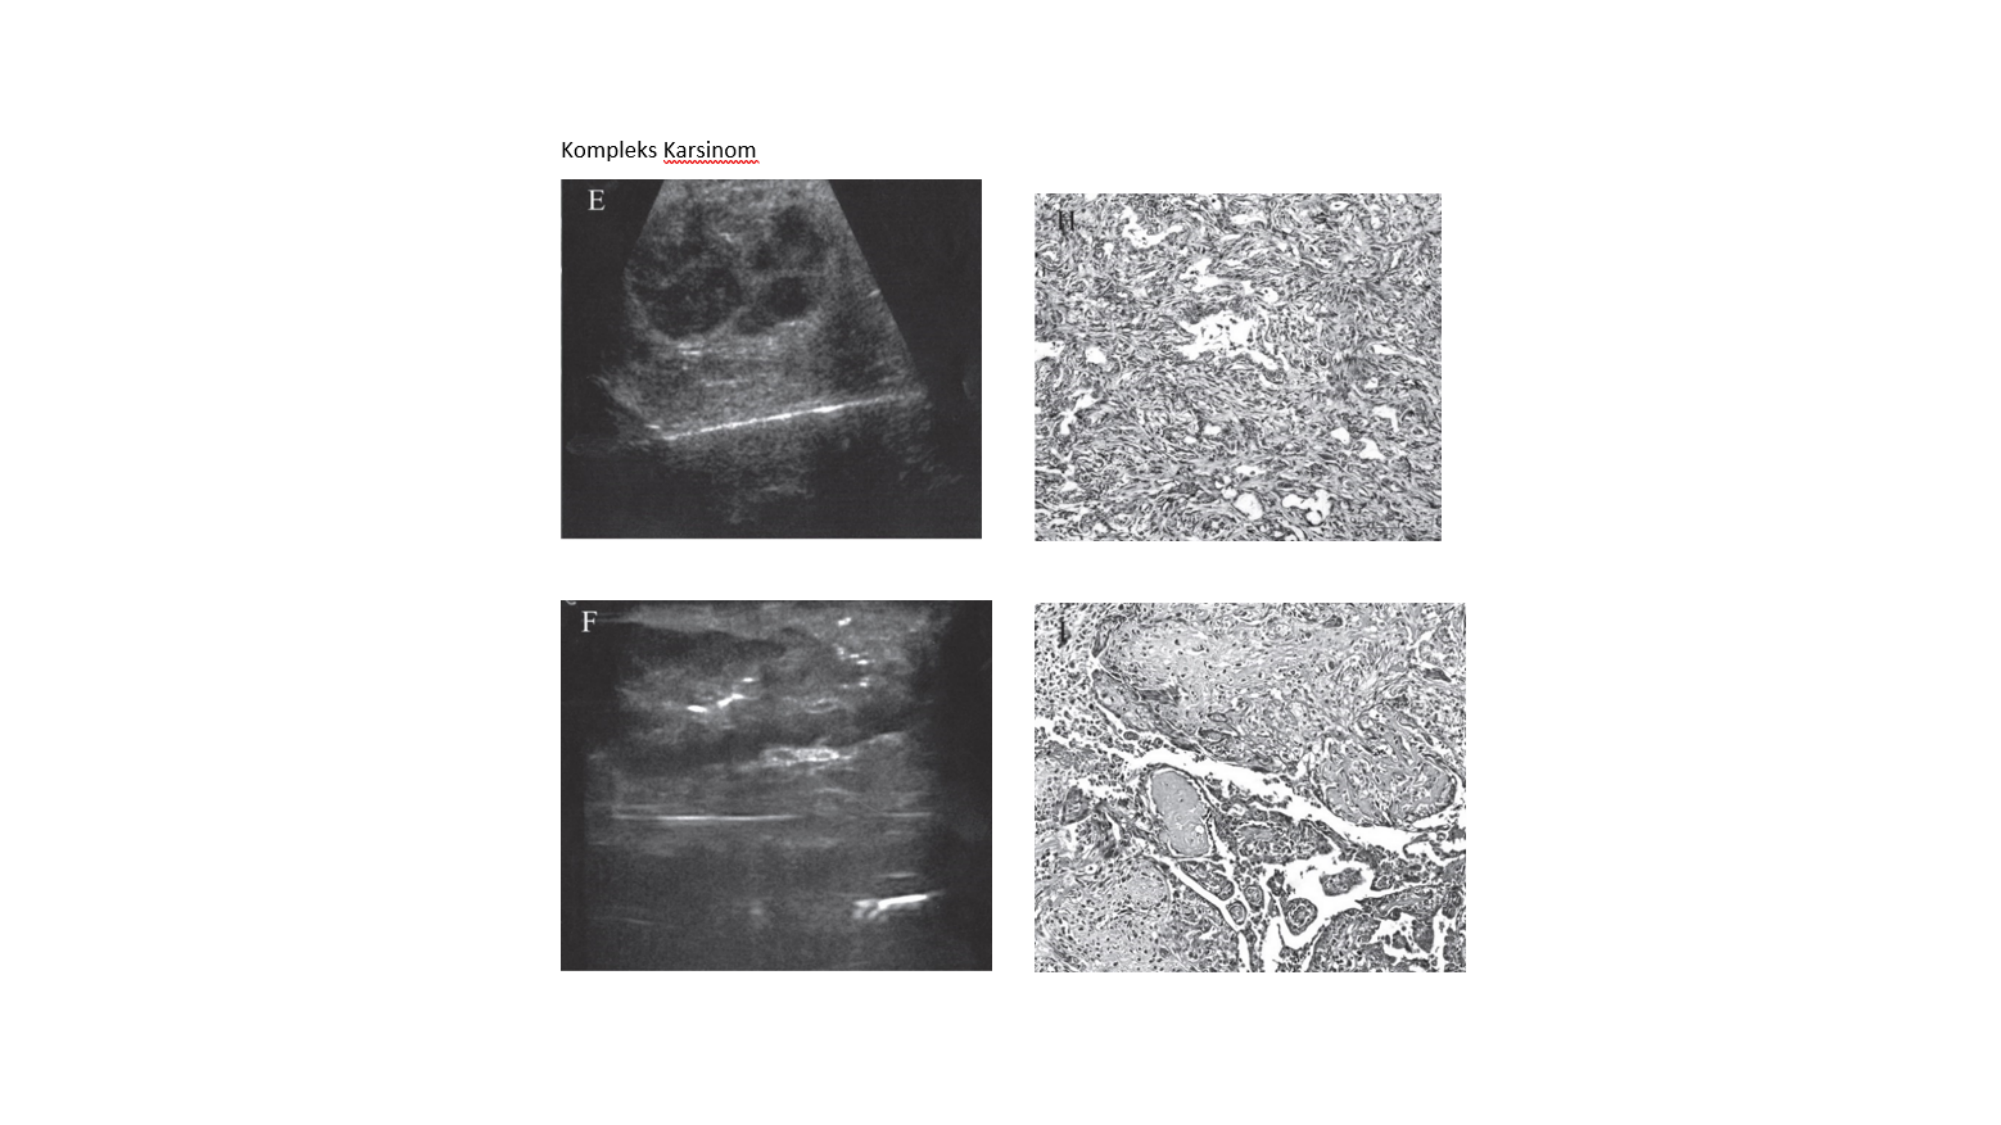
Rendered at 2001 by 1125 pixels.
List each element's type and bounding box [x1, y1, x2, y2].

picture [462, 105, 1538, 1020]
